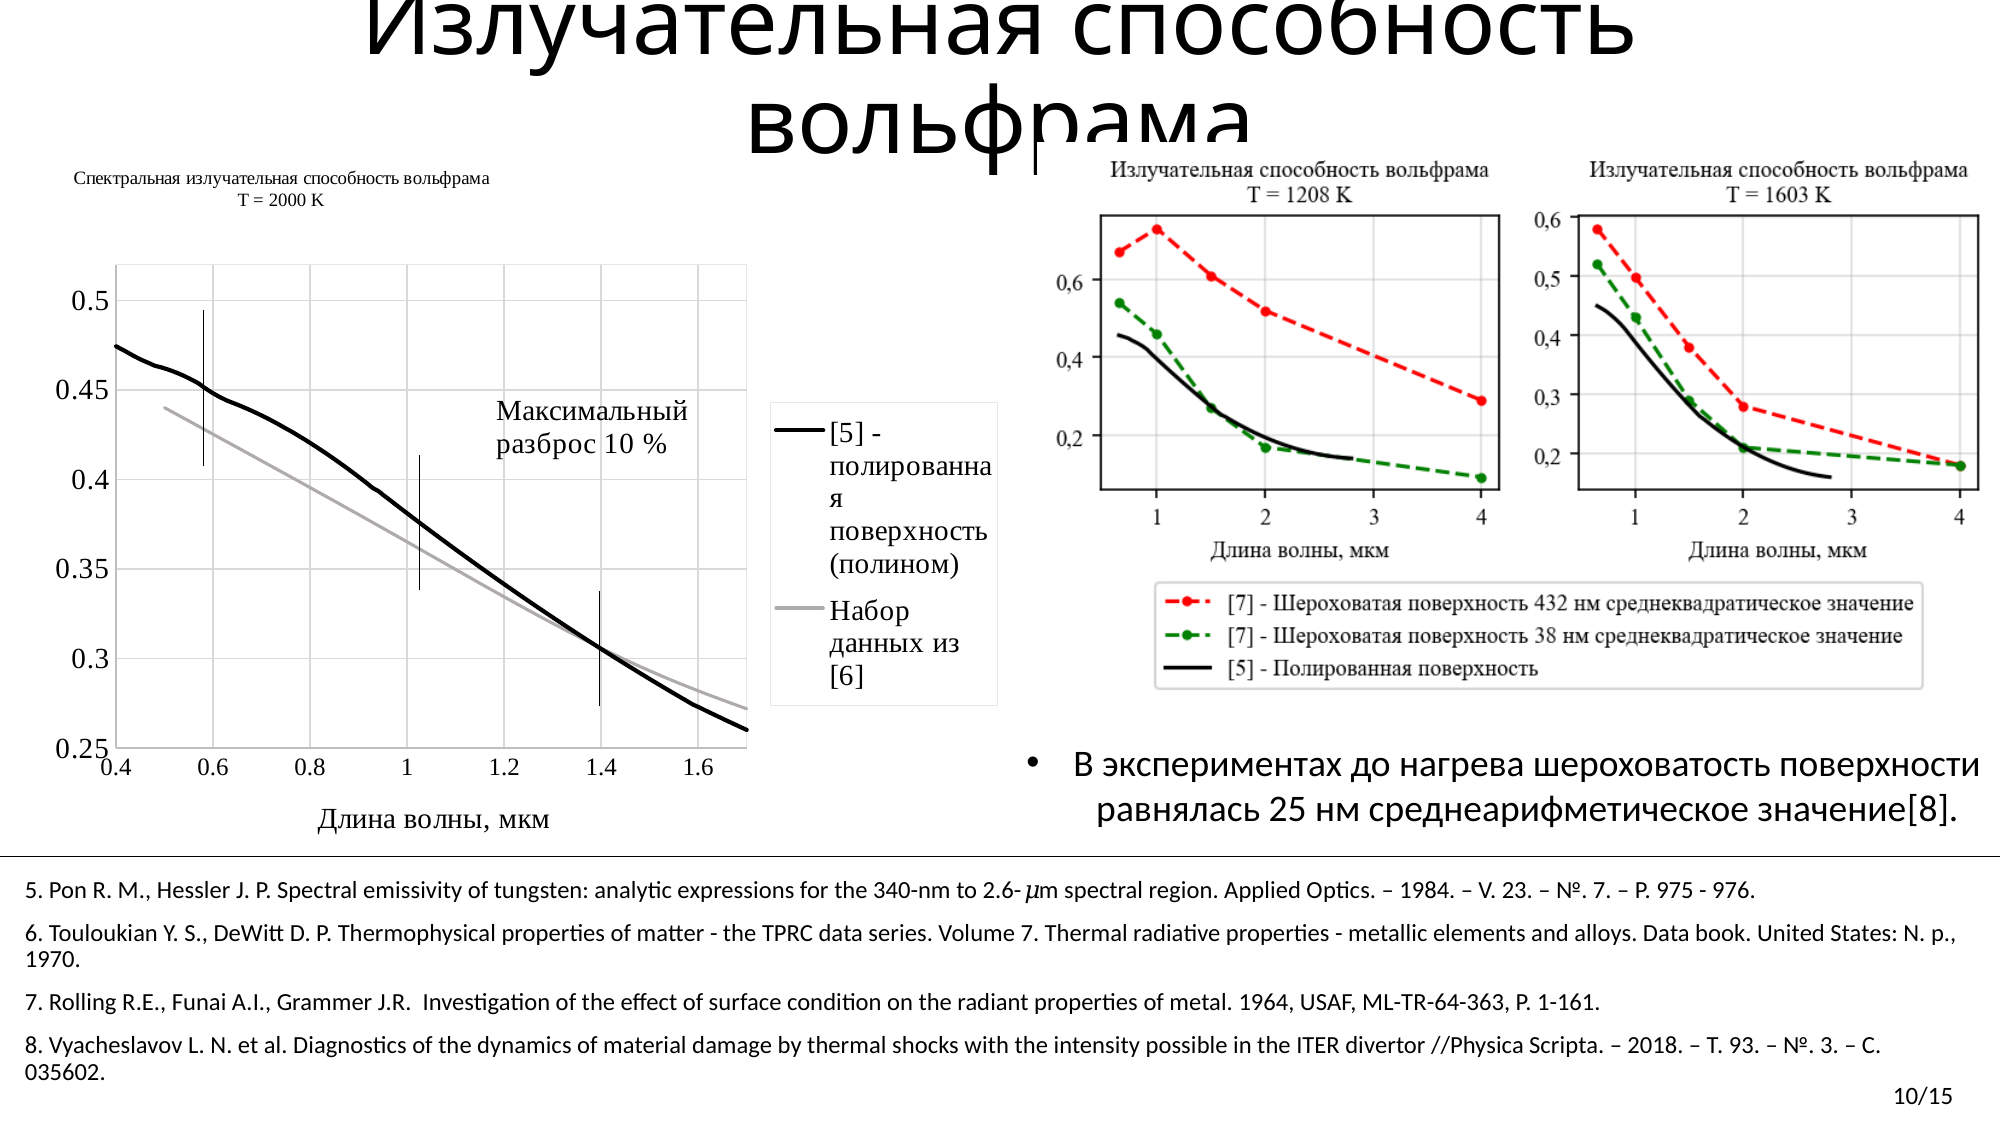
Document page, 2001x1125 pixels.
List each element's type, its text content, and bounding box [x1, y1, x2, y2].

text_box В экспериментах до нагрева шероховатость поверхности равнялась 25 нм среднеарифметическое значение[8]. [1008, 731, 2000, 837]
text_box 5. Pon R. M., Hessler J. P. Spectral emissivity of tungsten: analytic expressions for the 340-nm to 2.6-𝜇m spectral region. Applied Optics. – 1984. – V. 23. – №. 7. – P. 975 - 976. 6. Touloukian Y. S., DeWitt D. P. Thermophysical properties of matter - the TPRC data series. Volume 7. Thermal radiative properties - metallic elements and alloys. Data book. United States: N. p., 1970. 7. Rolling R.E., Funai A.I., Grammer J.R. Investigation of the effect of surface condition on the radiant properties of metal. 1964, USAF, ML-TR-64-363, P. 1-161. 8. Vyacheslavov L. N. et al. Diagnostics of the dynamics of material damage by thermal shocks with the intensity possible in the ITER divertor //Physica Scripta. – 2018. – Т. 93. – №. 3. – С. 035602. [9, 869, 1981, 1097]
chart [26, 142, 1008, 850]
title Излучательная способность вольфрама [137, 16, 1863, 132]
picture [1037, 142, 2000, 707]
slide_number 10/15 [1518, 1065, 1969, 1125]
